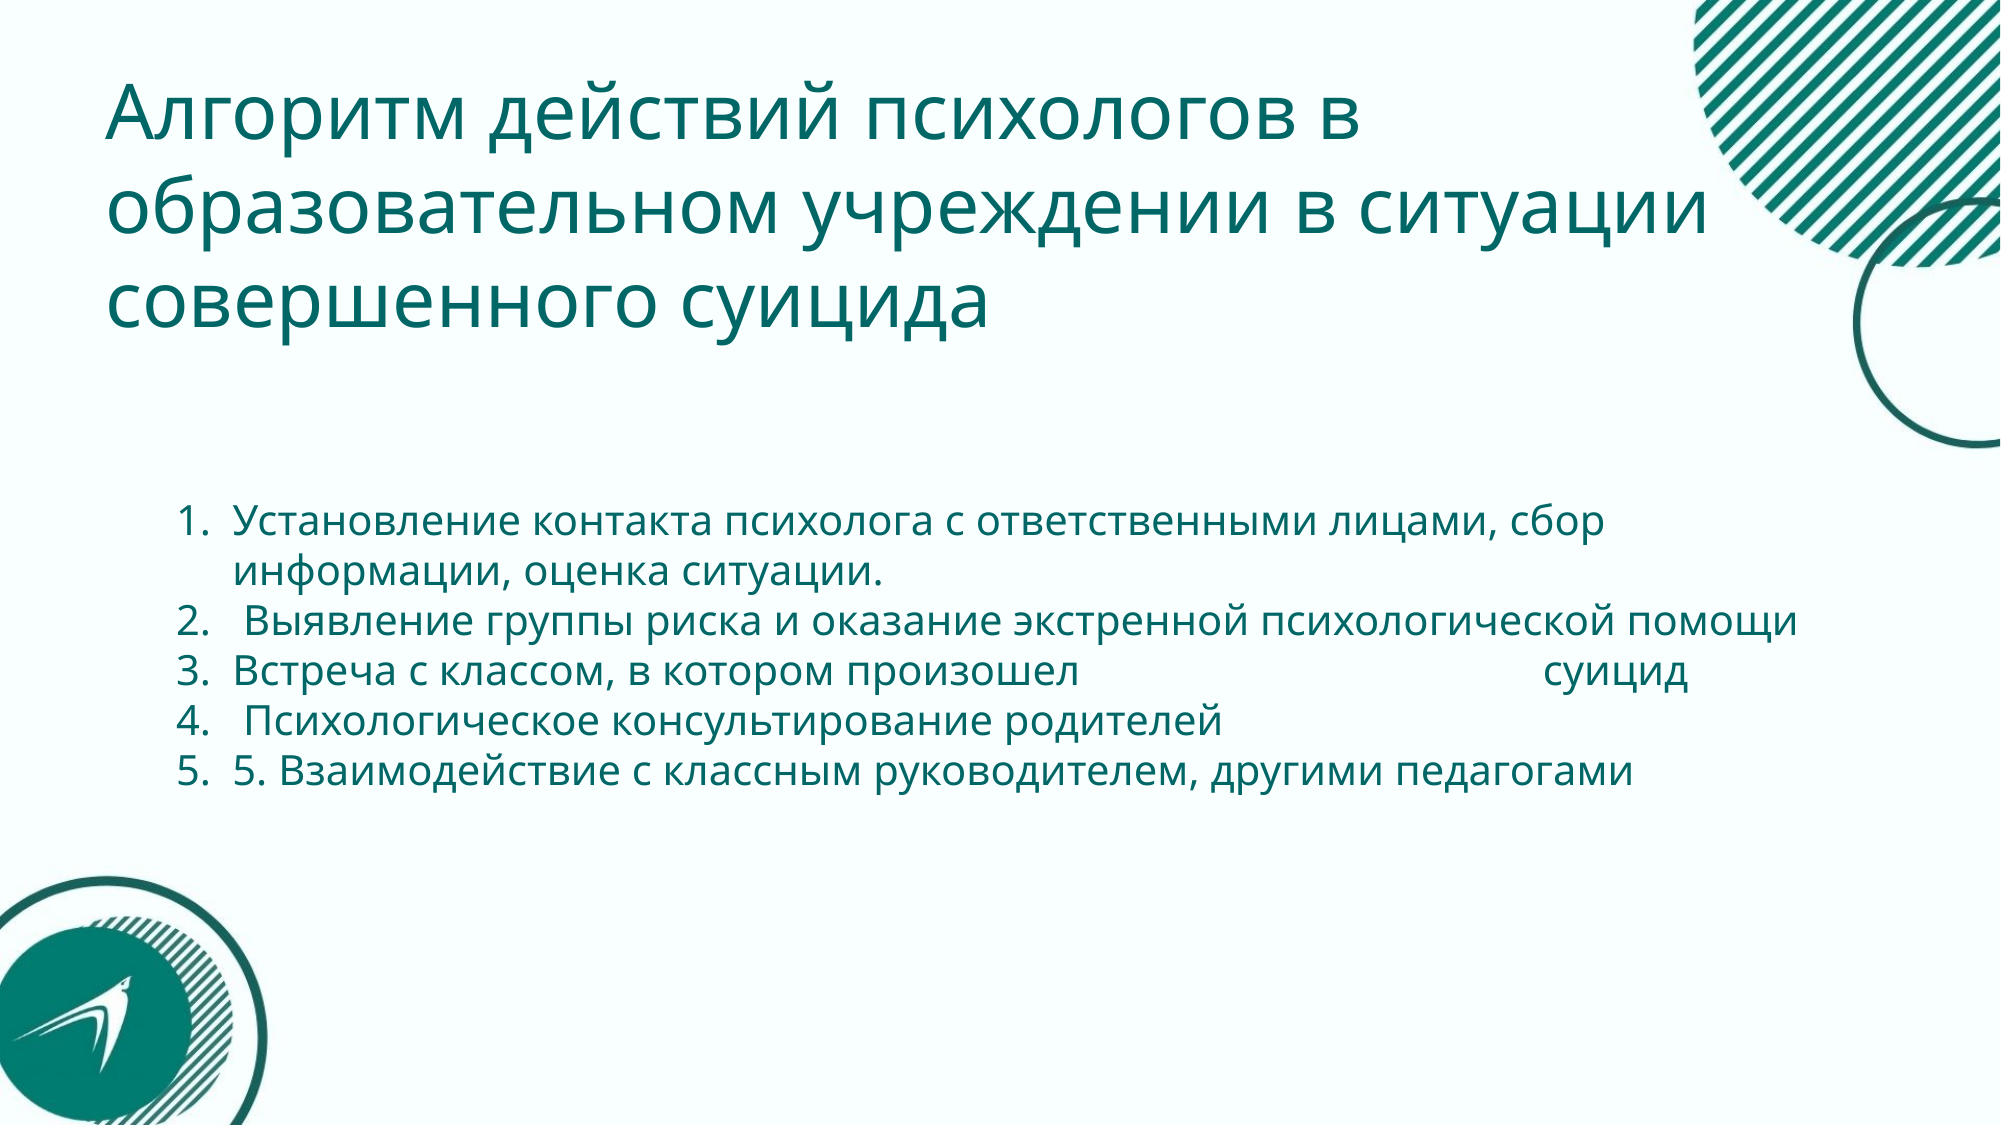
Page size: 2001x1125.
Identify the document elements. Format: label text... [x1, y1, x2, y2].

title Алгоритм действий психологов в образовательном учреждении в ситуации совершенного суицида [90, 54, 1816, 357]
text_box Установление контакта психолога с ответственными лицами, сбор информации, оценка ситуации. Выявление группы риска и оказание экстренной психологической помощи Встреча с классом, в котором произошел суицид Психологическое консультирование родителей 5. Взаимодействие с классным руководителем, другими педагогами [161, 486, 1816, 847]
picture [0, 0, 2001, 1125]
